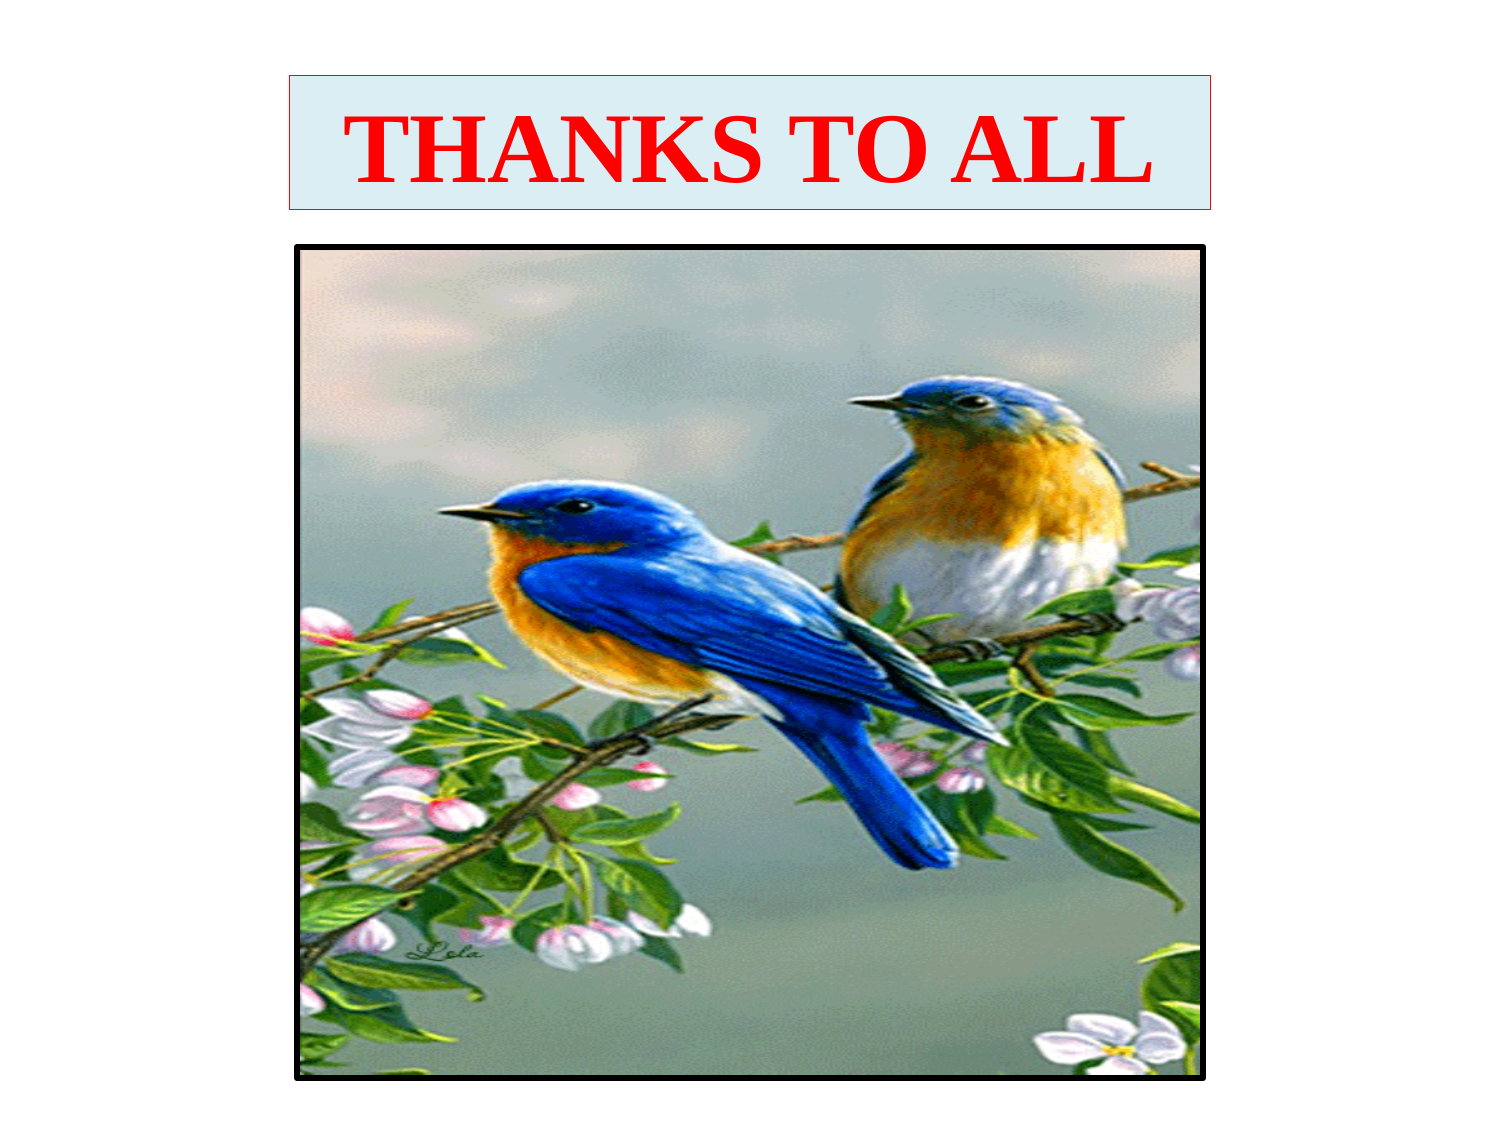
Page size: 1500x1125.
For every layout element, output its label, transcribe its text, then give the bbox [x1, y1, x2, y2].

picture [299, 249, 1201, 1076]
text_box THANKS TO ALL [289, 75, 1211, 210]
